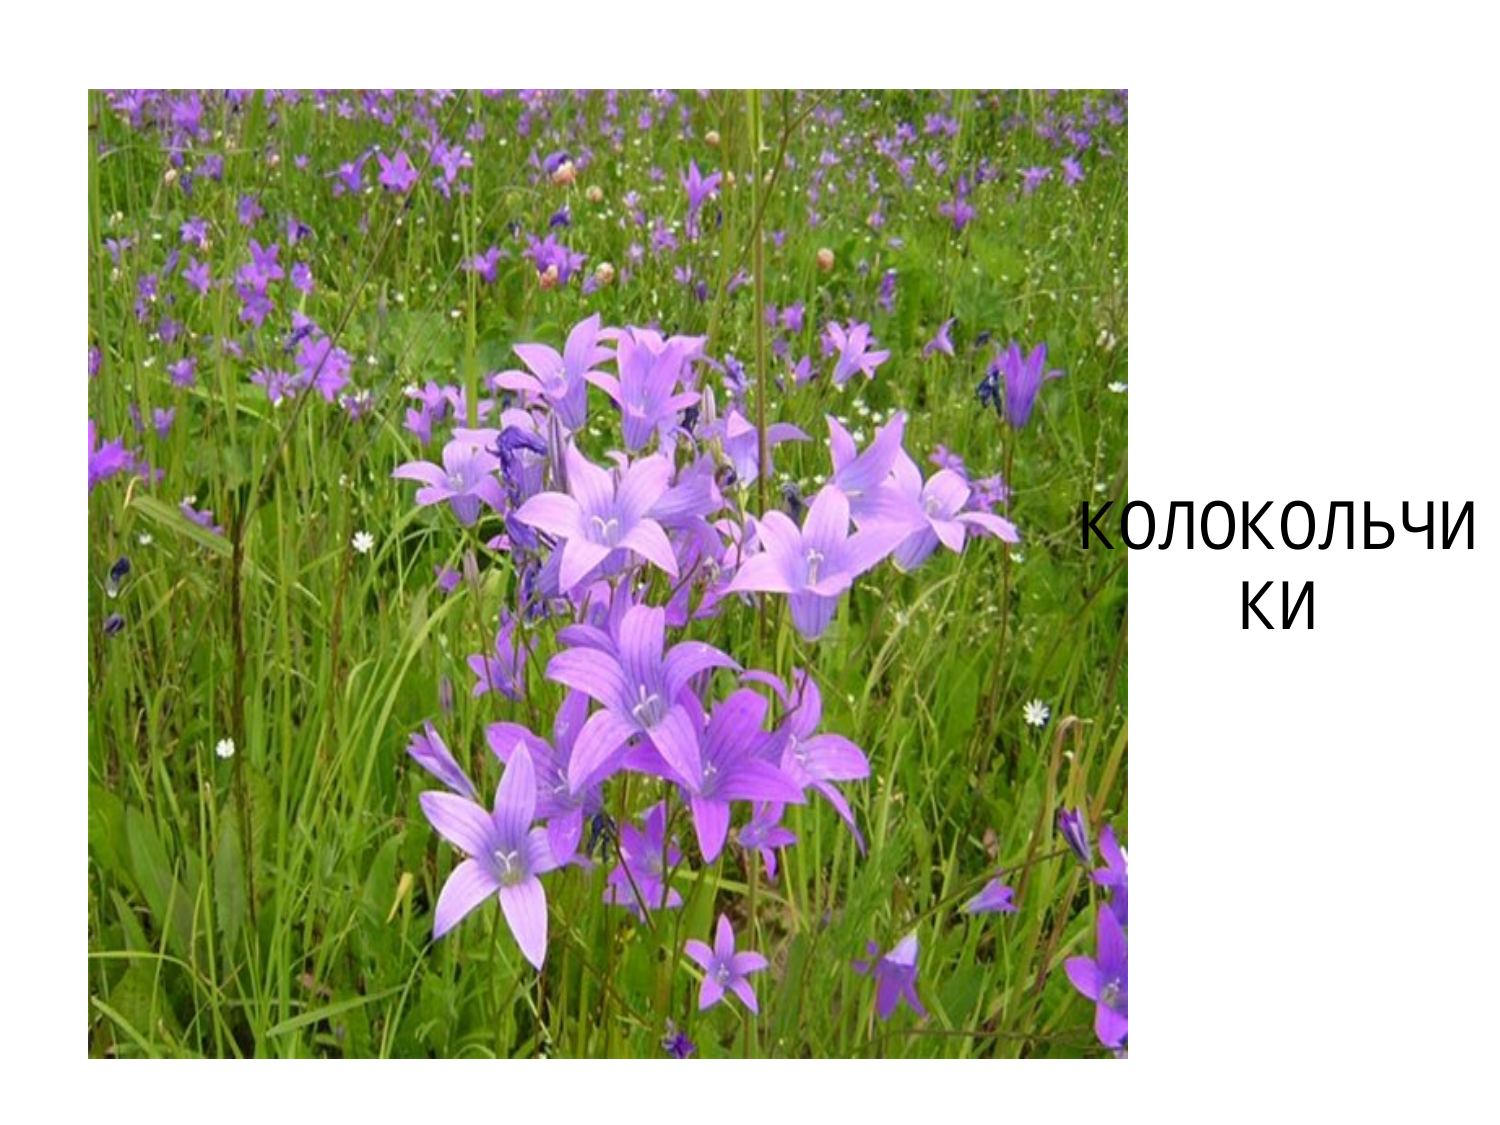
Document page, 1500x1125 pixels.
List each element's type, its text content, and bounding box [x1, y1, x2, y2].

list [88, 89, 1129, 1059]
title КОЛОКОЛЬЧИКИ [1057, 42, 1500, 1083]
